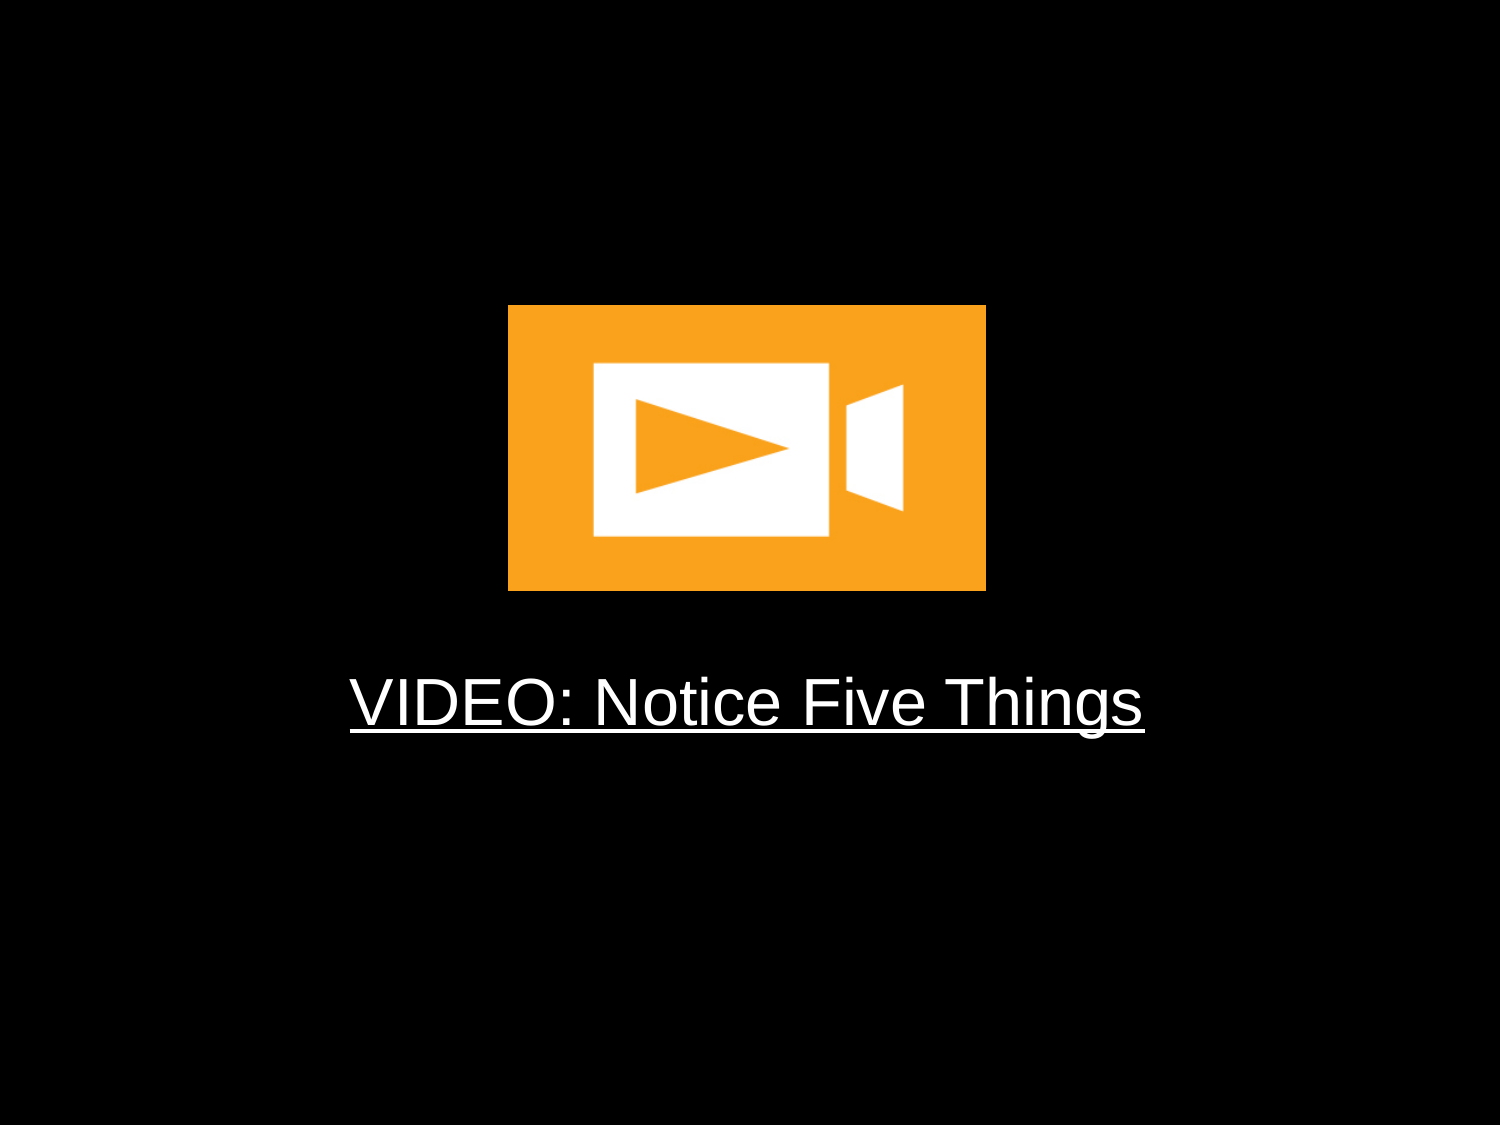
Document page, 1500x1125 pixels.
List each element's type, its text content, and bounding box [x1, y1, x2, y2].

picture [508, 304, 987, 591]
text_box VIDEO: Notice Five Things [122, 651, 1373, 747]
